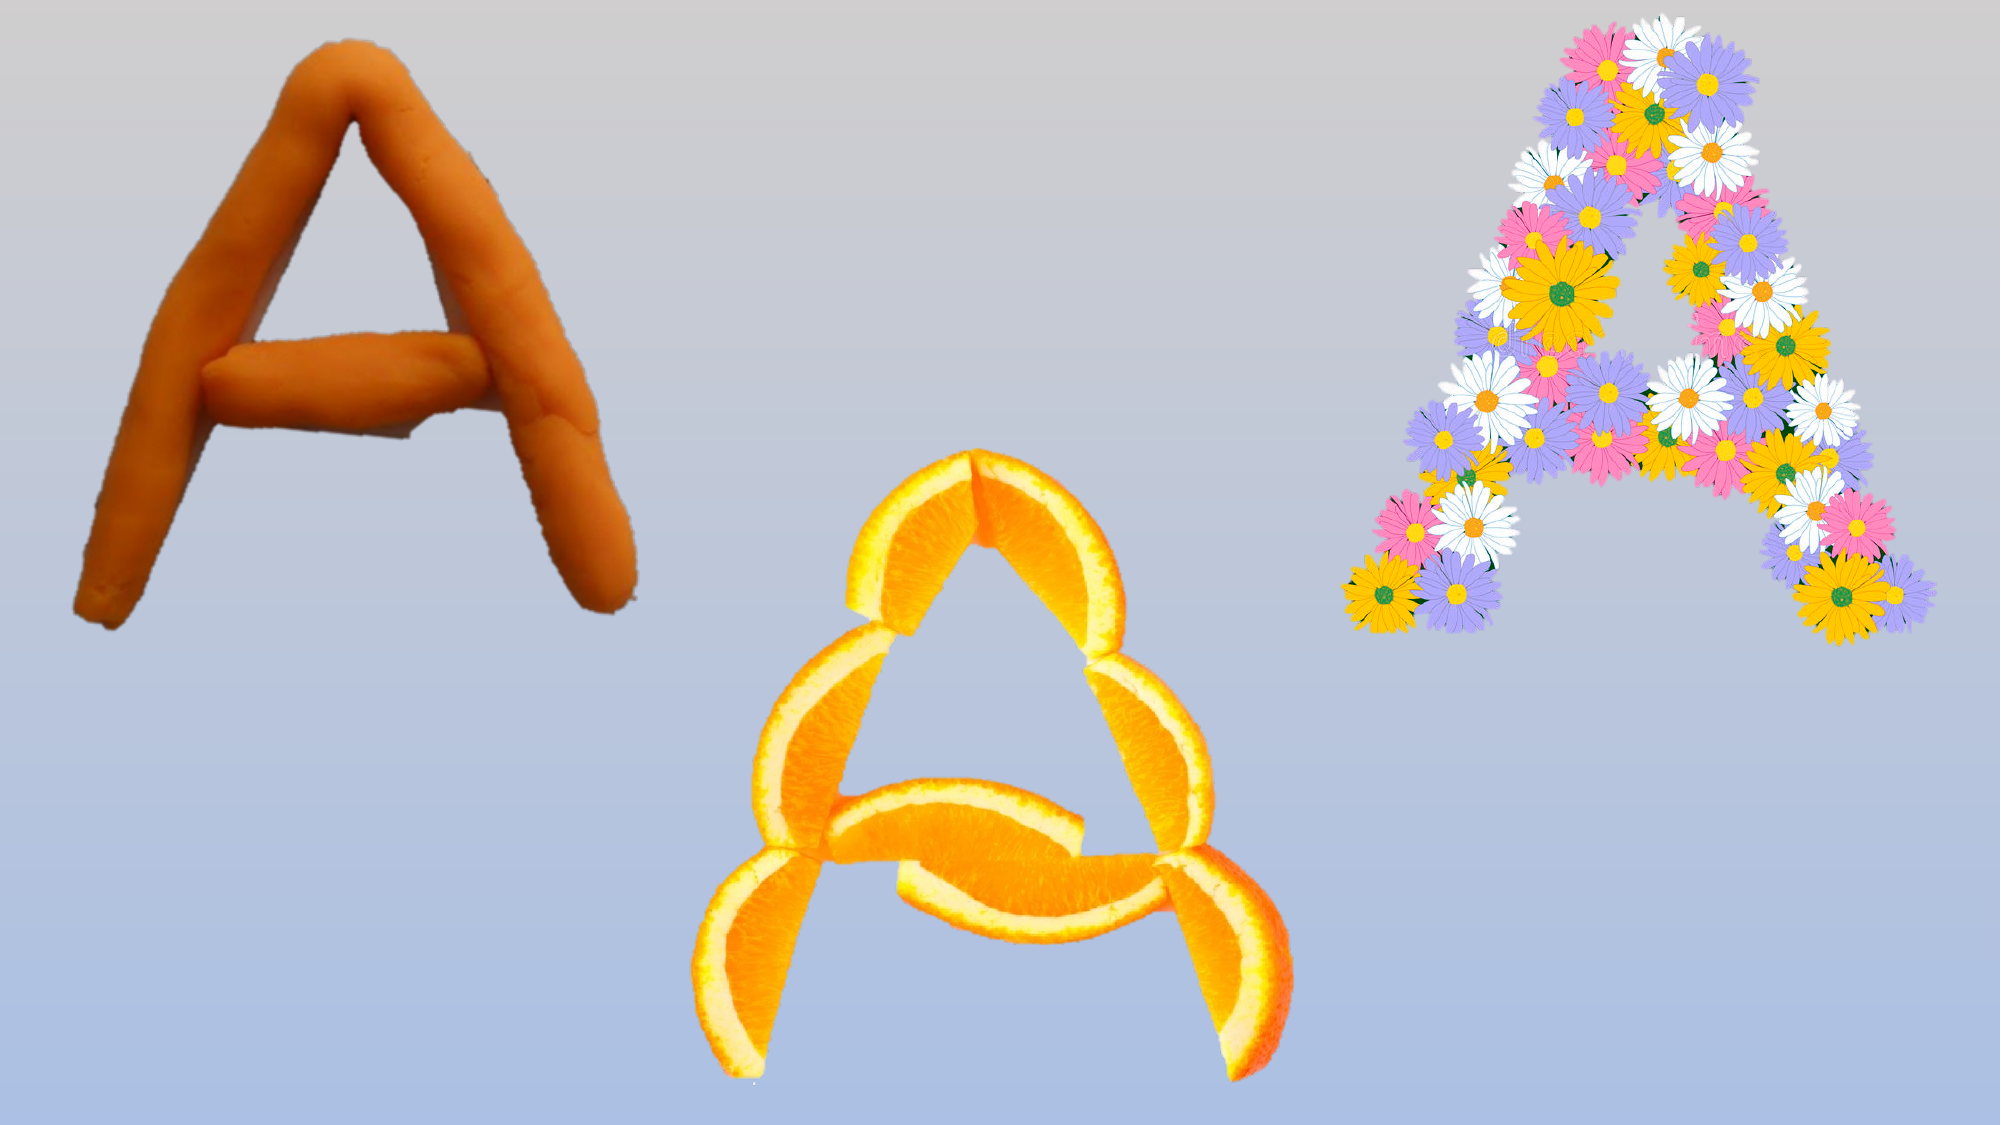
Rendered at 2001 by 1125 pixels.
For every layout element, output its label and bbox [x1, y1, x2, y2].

picture [676, 435, 1318, 1093]
picture [1323, 0, 1946, 657]
picture [54, 0, 709, 719]
